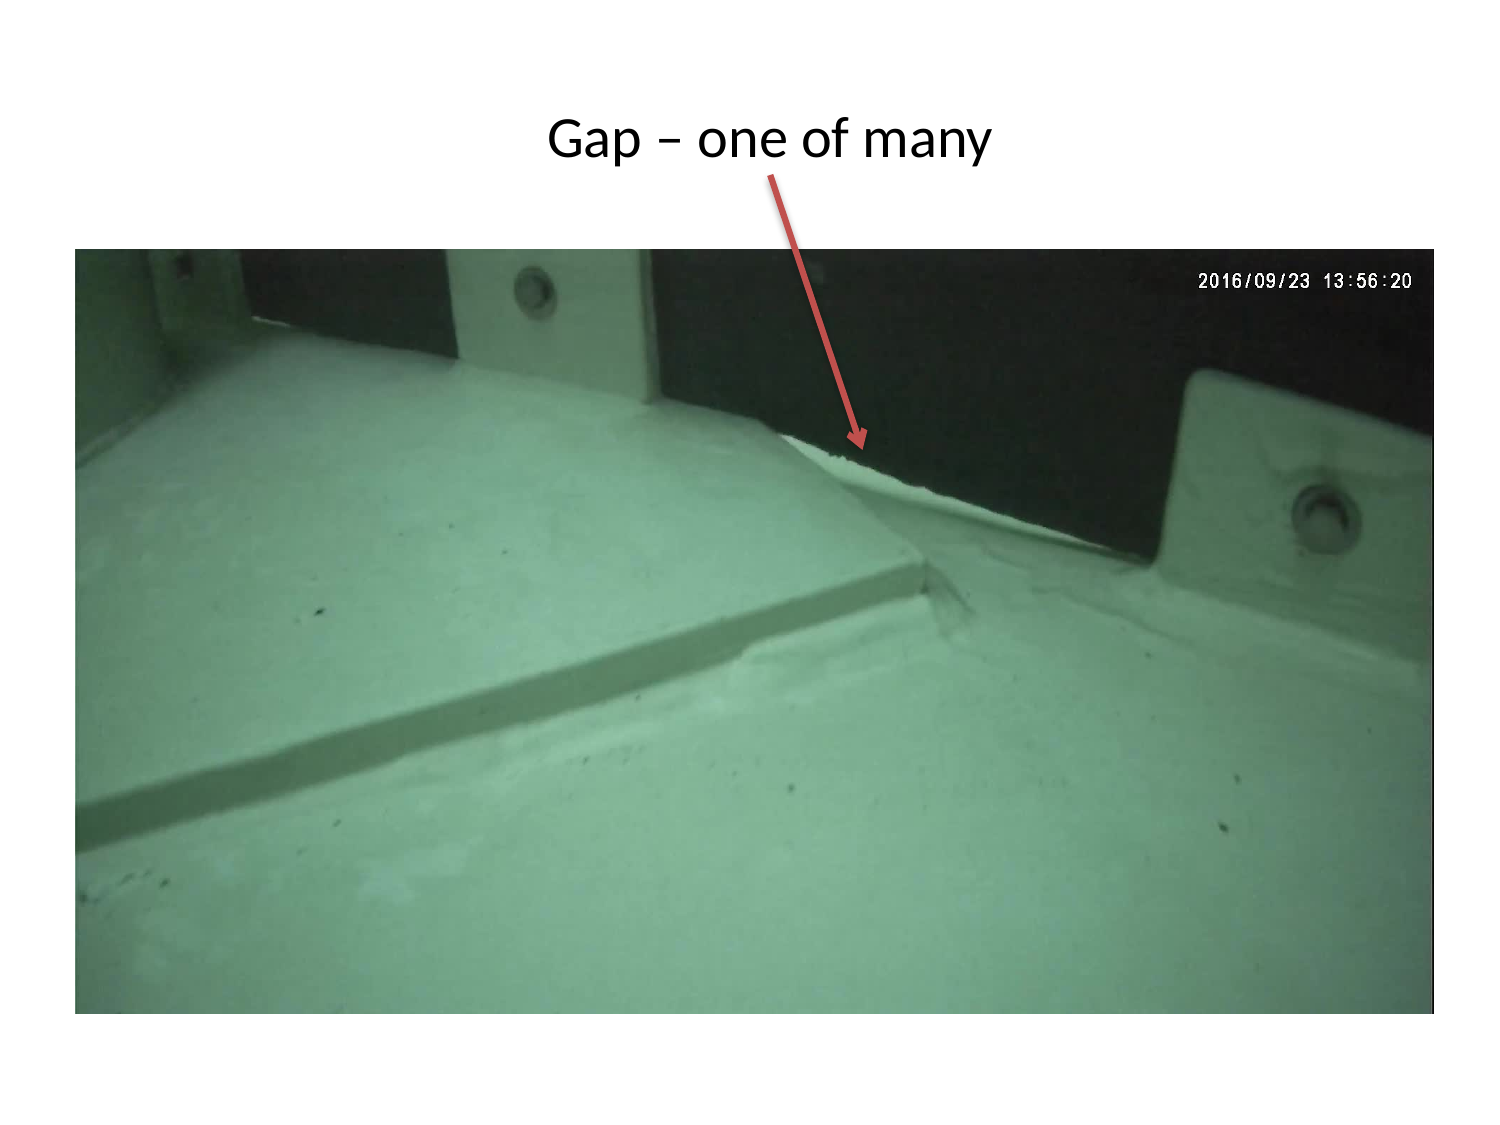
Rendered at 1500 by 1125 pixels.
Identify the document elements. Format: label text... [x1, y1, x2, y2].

text_box Gap – one of many [132, 91, 1408, 213]
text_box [769, 174, 863, 451]
picture [74, 249, 1434, 1015]
